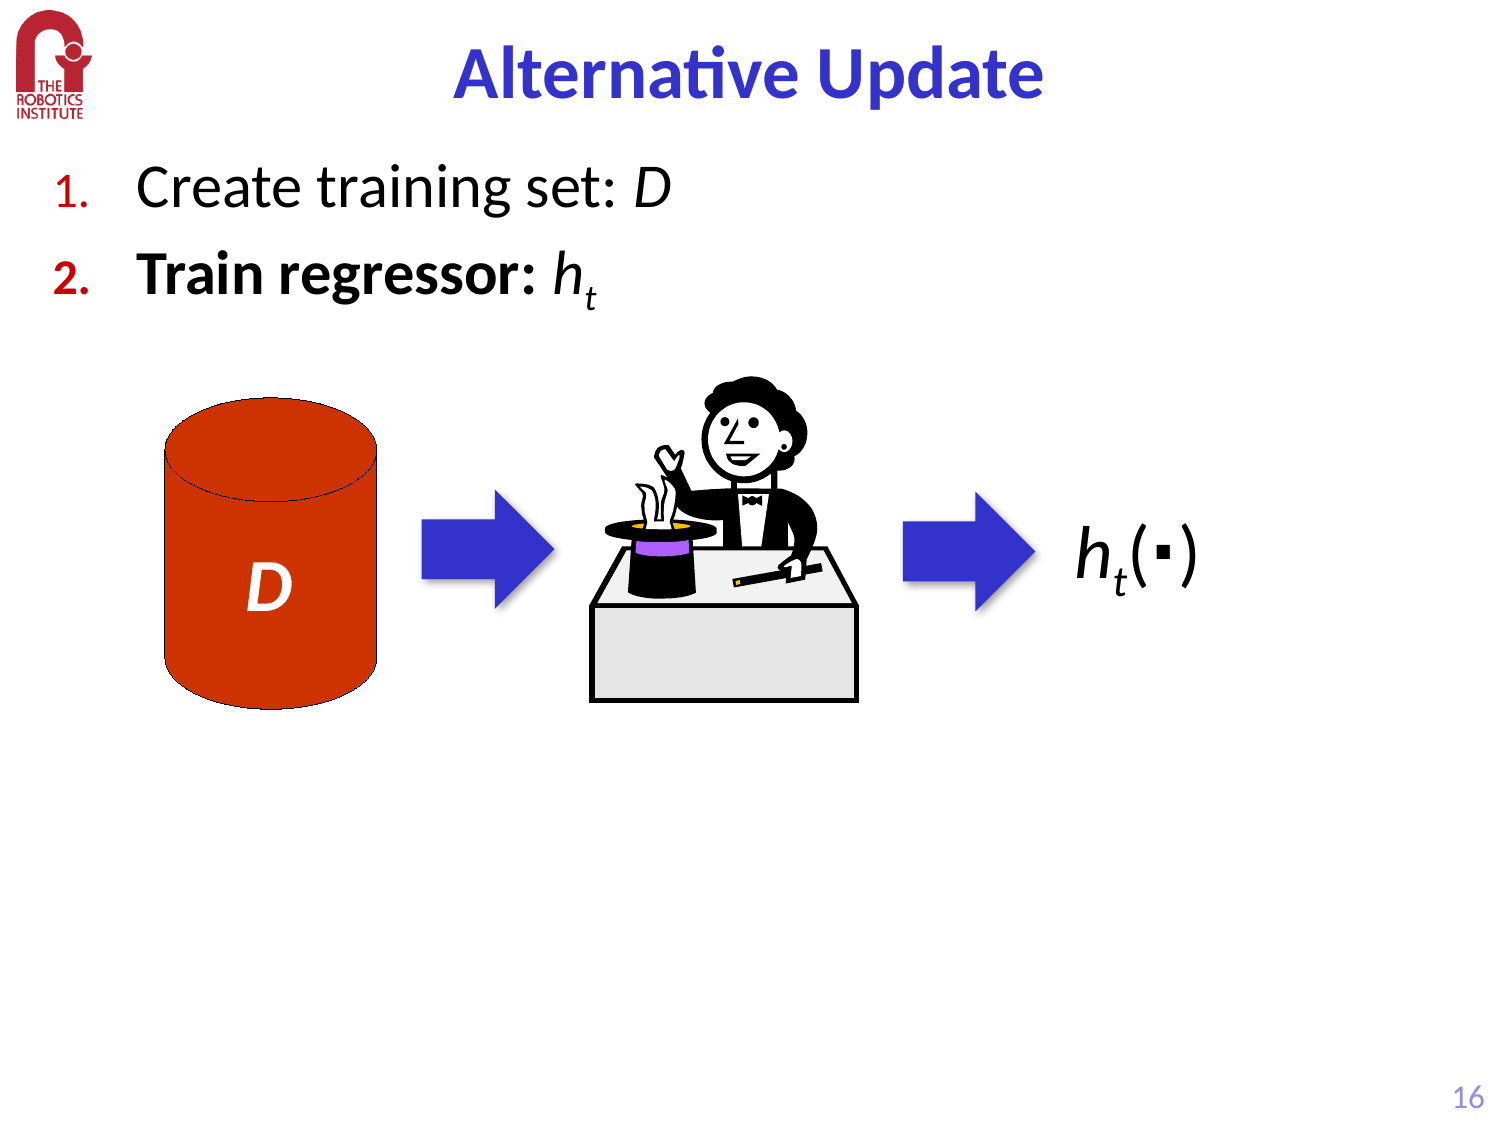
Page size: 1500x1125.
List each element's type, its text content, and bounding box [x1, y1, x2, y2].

slide_number 16 [1422, 1065, 1500, 1125]
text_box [164, 376, 1331, 710]
list Create training set: D Train regressor: ht [37, 137, 1500, 1076]
title Alternative Update [112, 24, 1388, 113]
picture [16, 10, 92, 119]
